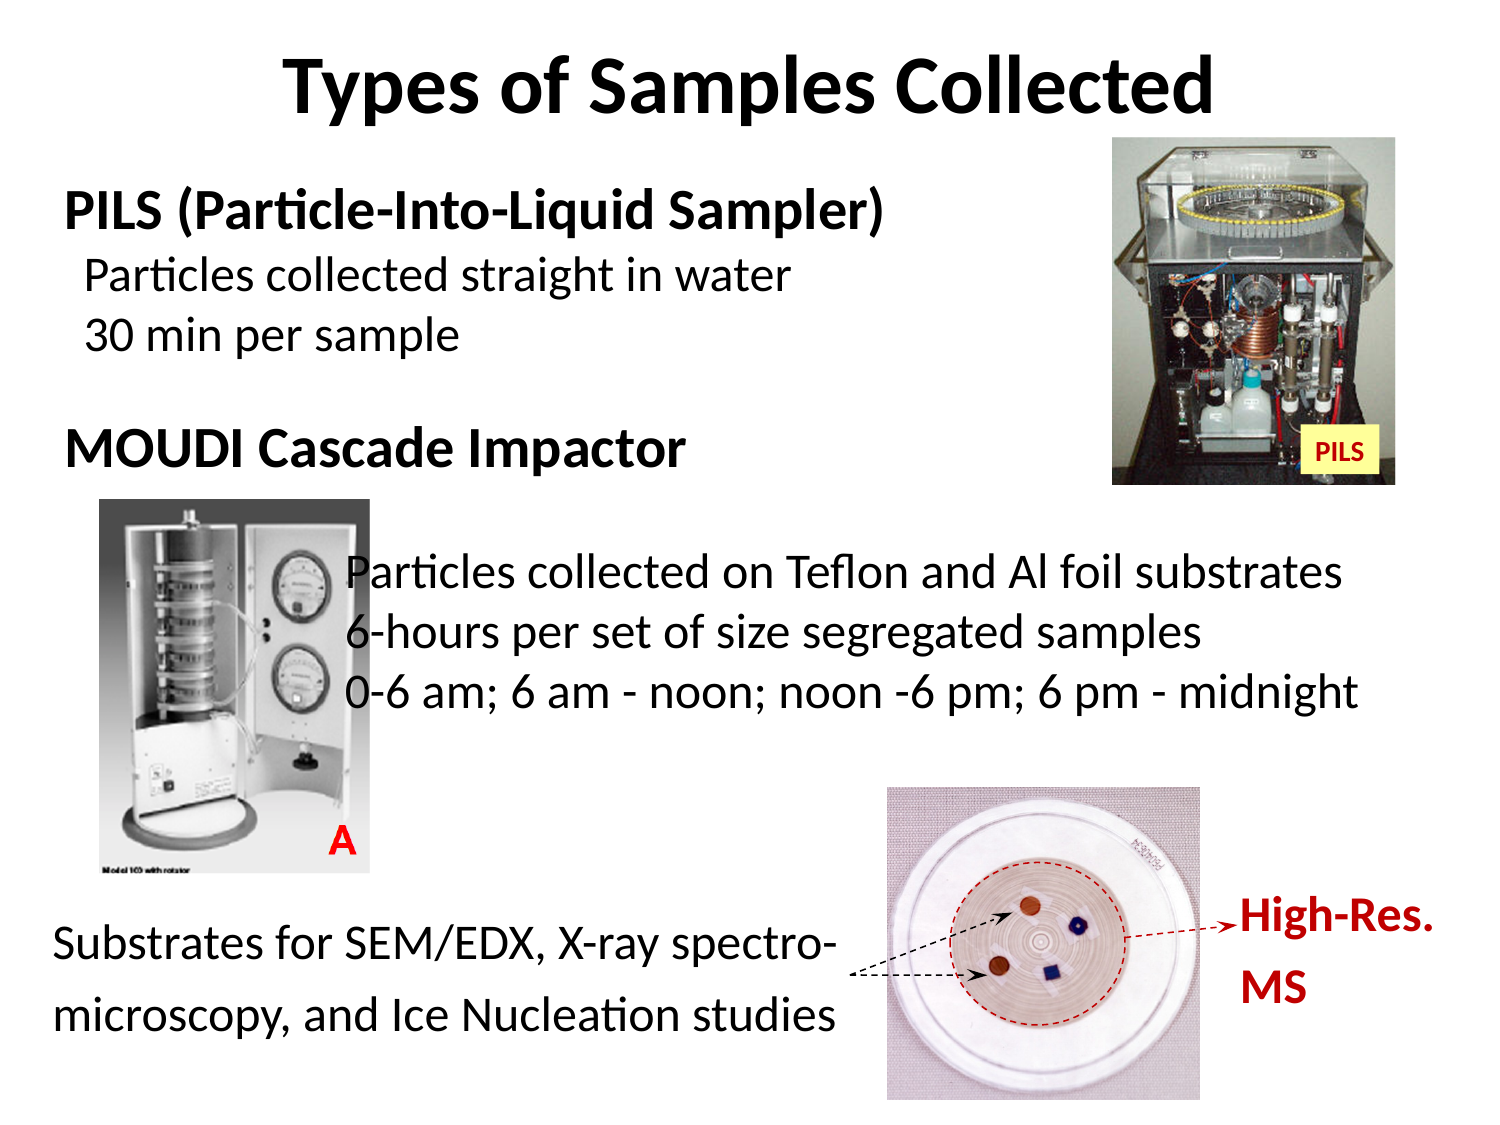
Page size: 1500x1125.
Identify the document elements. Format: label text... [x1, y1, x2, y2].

picture [1112, 137, 1397, 485]
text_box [849, 912, 944, 976]
picture [99, 499, 371, 876]
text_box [949, 862, 1476, 1026]
text_box MOUDI Cascade Impactor Particles collected on Teflon and Al foil substrates 6-hours per set of size segregated samples 0-6 am; 6 am - noon; noon -6 pm; 6 pm - midnight [49, 387, 1475, 727]
text_box Substrates for SEM/EDX, X-ray spectro-microscopy, and Ice Nucleation studies [37, 890, 882, 1049]
picture [887, 976, 1201, 1101]
picture [887, 787, 1201, 912]
text_box Types of Samples Collected [12, 22, 1488, 138]
text_box PILS (Particle-Into-Liquid Sampler) Particles collected straight in water 30 min per sample [49, 149, 1107, 369]
